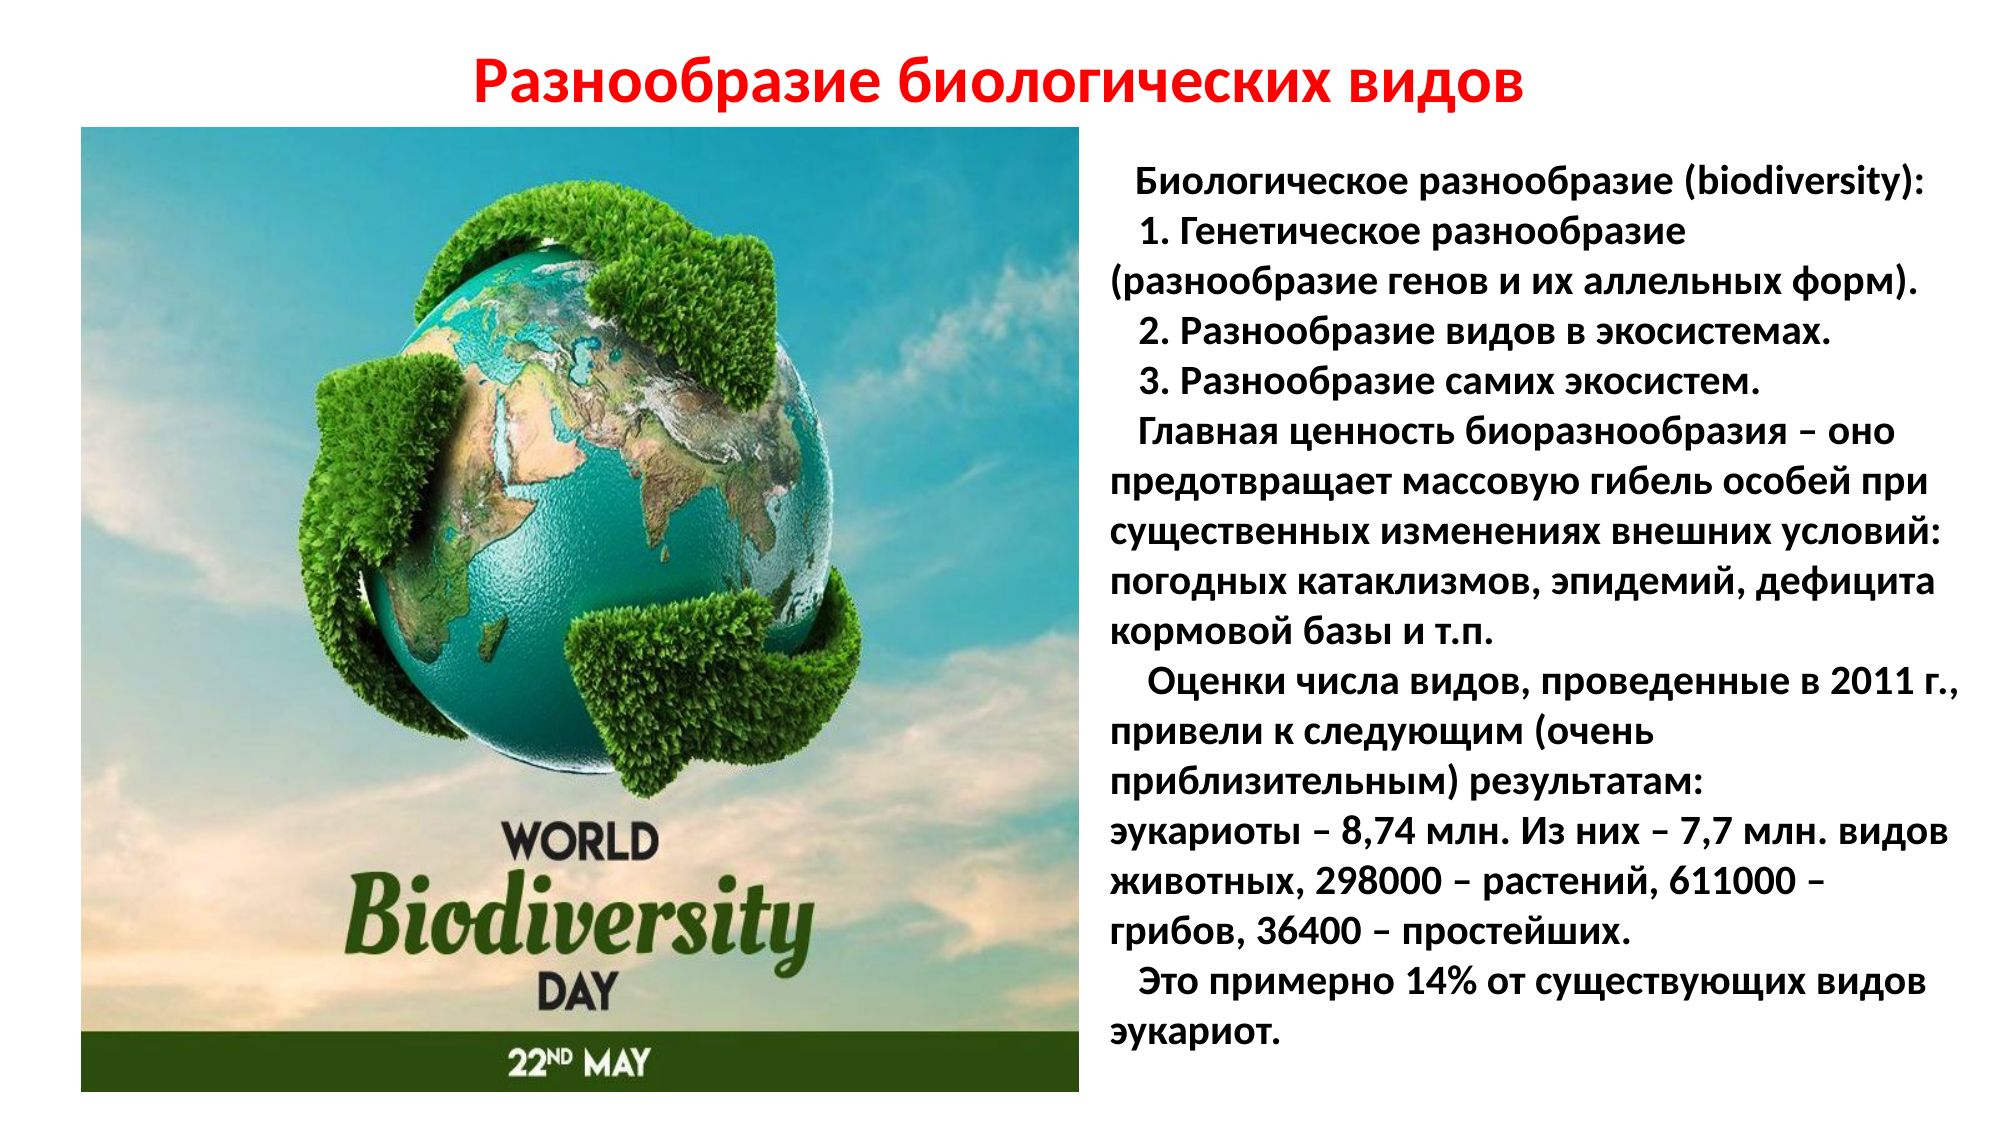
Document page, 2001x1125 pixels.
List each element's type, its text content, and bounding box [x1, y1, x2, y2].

title Разнообразие биологических видов [137, 16, 1863, 146]
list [80, 127, 1079, 1092]
text_box Биологическое разнообразие (biodiversity): 1. Генетическое разнообразие (разнообразие генов и их аллельных форм). 2. Разнообразие видов в экосистемах. 3. Разнообразие самих экосистем. Главная ценность биоразнообразия – оно предотвращает массовую гибель особей при существенных изменениях внешних условий: погодных катаклизмов, эпидемий, дефицита кормовой базы и т.п. Оценки числа видов, проведенные в 2011 г., привели к следующим (очень приблизительным) результатам: эукариоты – 8,74 млн. Из них – 7,7 млн. видов животных, 298000 – растений, 611000 – грибов, 36400 – простейших. Это примерно 14% от существующих видов эукариот. [1095, 145, 1979, 1106]
